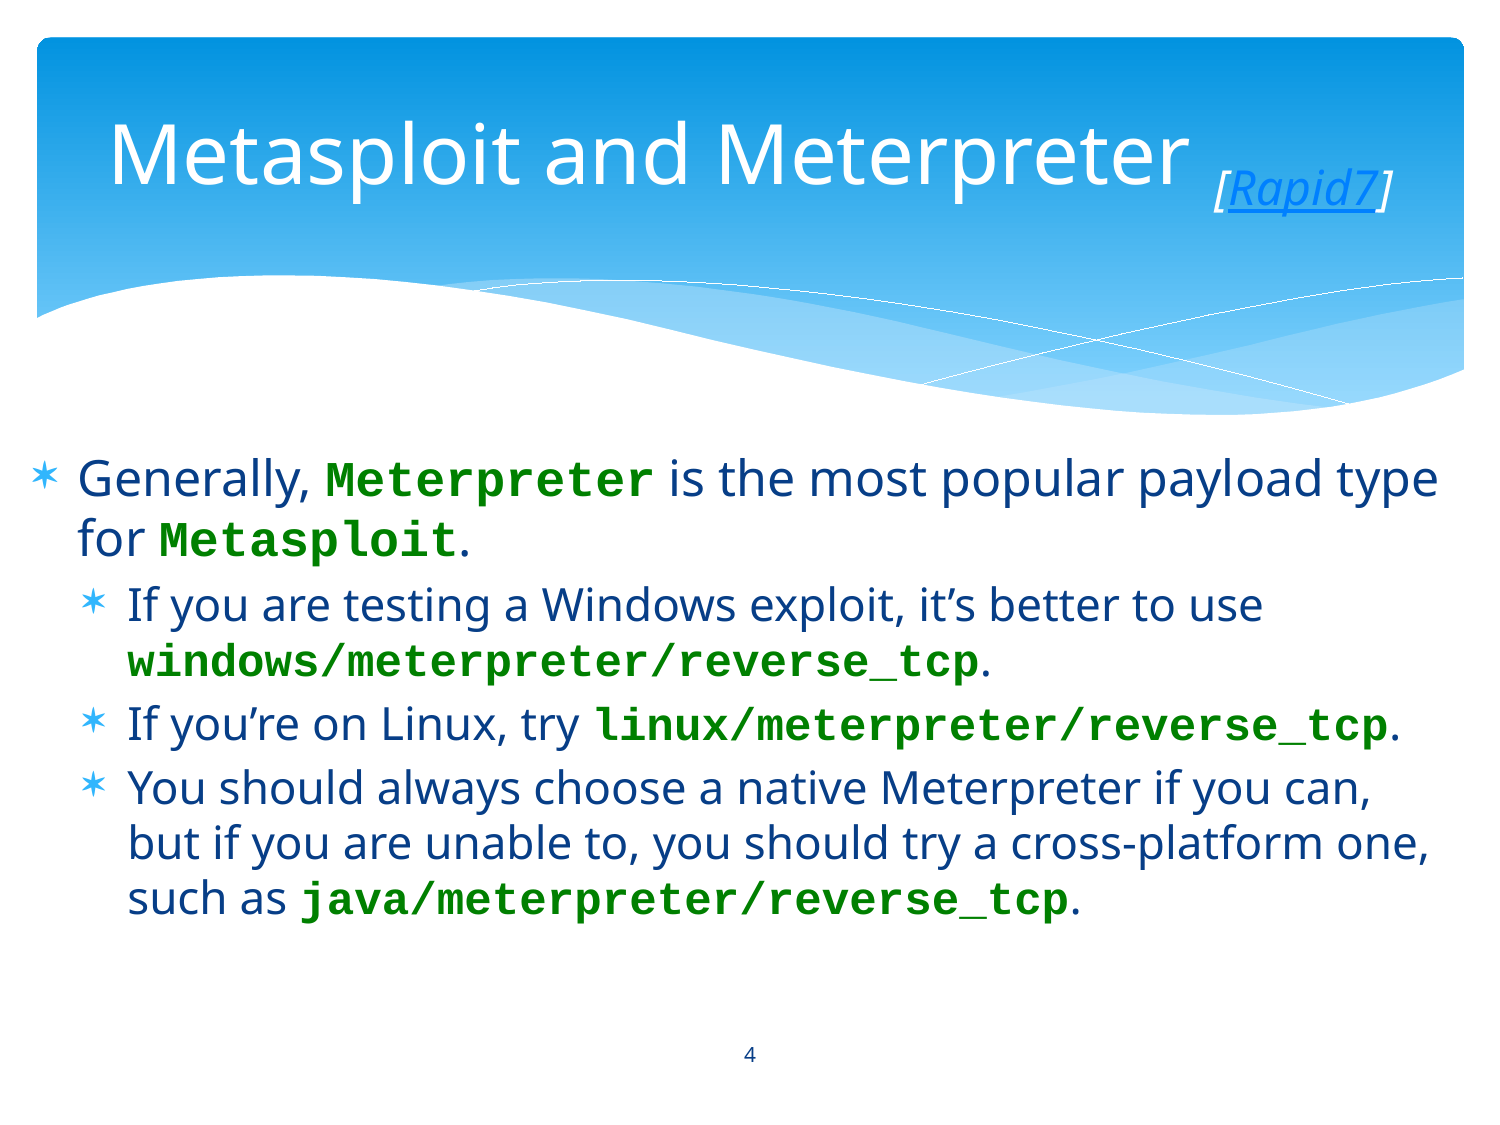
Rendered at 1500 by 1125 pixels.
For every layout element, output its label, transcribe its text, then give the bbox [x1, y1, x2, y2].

list Generally, Meterpreter is the most popular payload type for Metasploit. If you are testing a Windows exploit, it’s better to use windows/meterpreter/reverse_tcp. If you’re on Linux, try linux/meterpreter/reverse_tcp. You should always choose a native Meterpreter if you can, but if you are unable to, you should try a cross-platform one, such as java/meterpreter/reverse_tcp. [17, 438, 1471, 1005]
slide_number 4 [654, 1025, 846, 1086]
title Metasploit and Meterpreter [Rapid7] [75, 55, 1425, 261]
